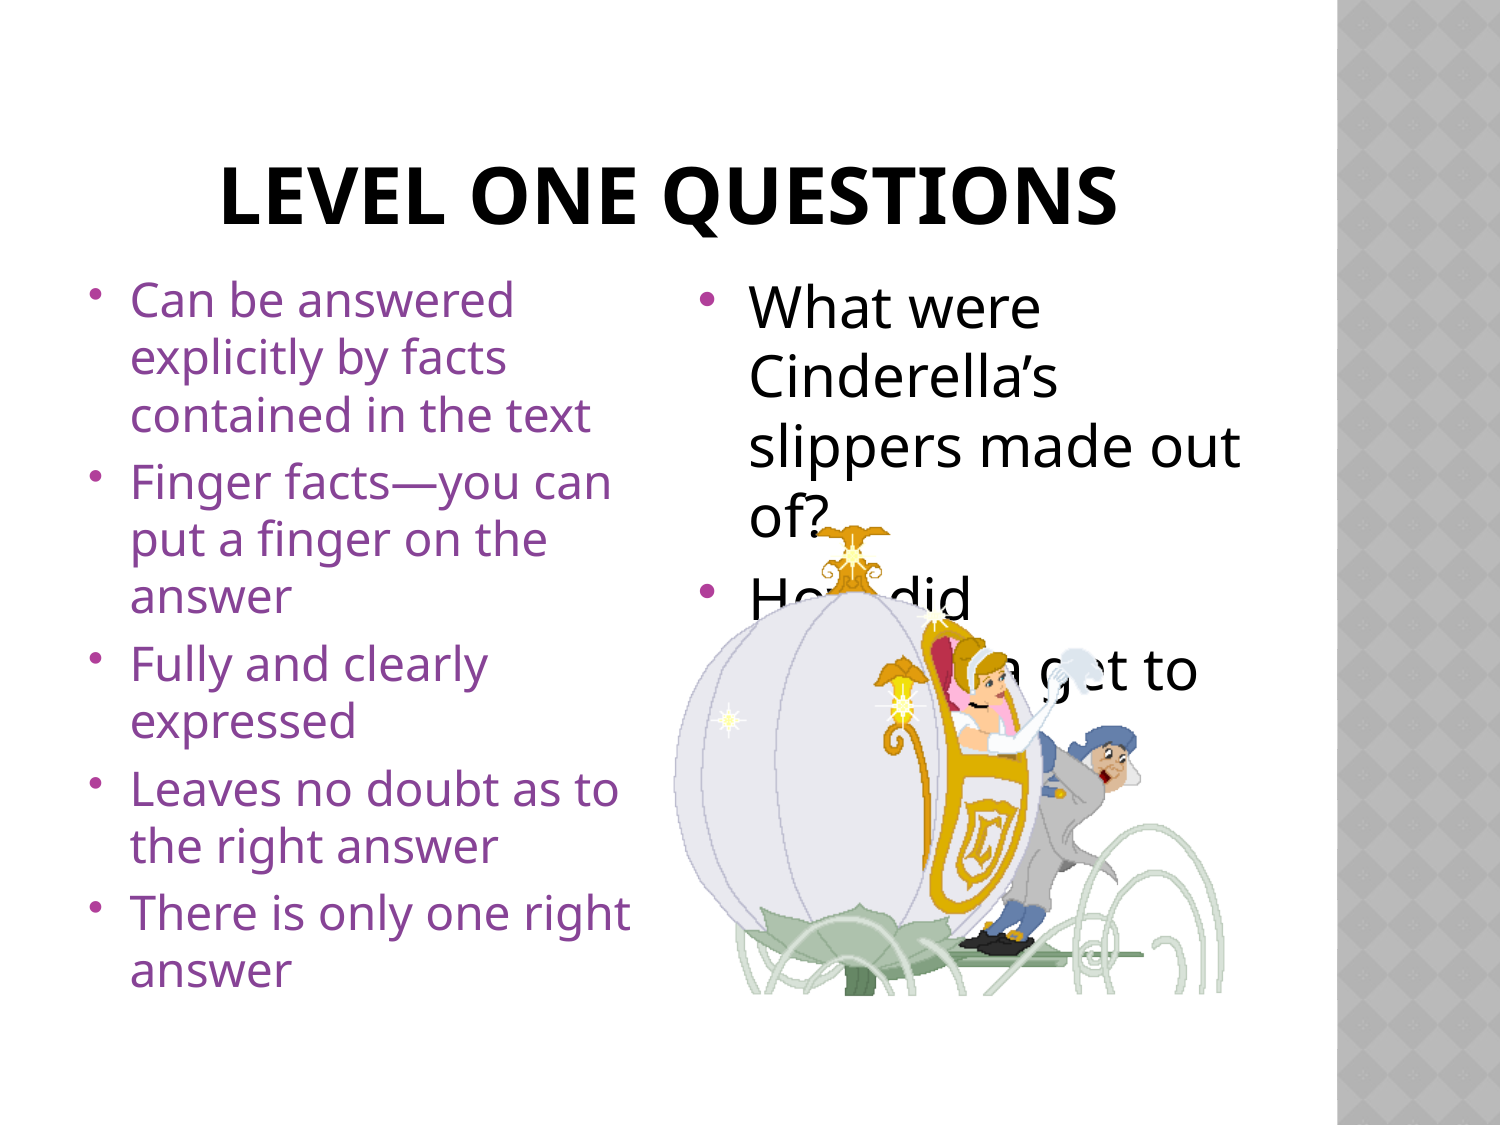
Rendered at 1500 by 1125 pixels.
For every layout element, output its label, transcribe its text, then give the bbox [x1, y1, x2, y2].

list What were Cinderella’s slippers made out of? How did Cinderella get to the ball? [685, 262, 1263, 1005]
picture [661, 524, 1235, 1006]
list Can be answered explicitly by facts contained in the text Finger facts—you can put a finger on the answer Fully and clearly expressed Leaves no doubt as to the right answer There is only one right answer [75, 262, 653, 1005]
title Level one questions [75, 52, 1263, 240]
